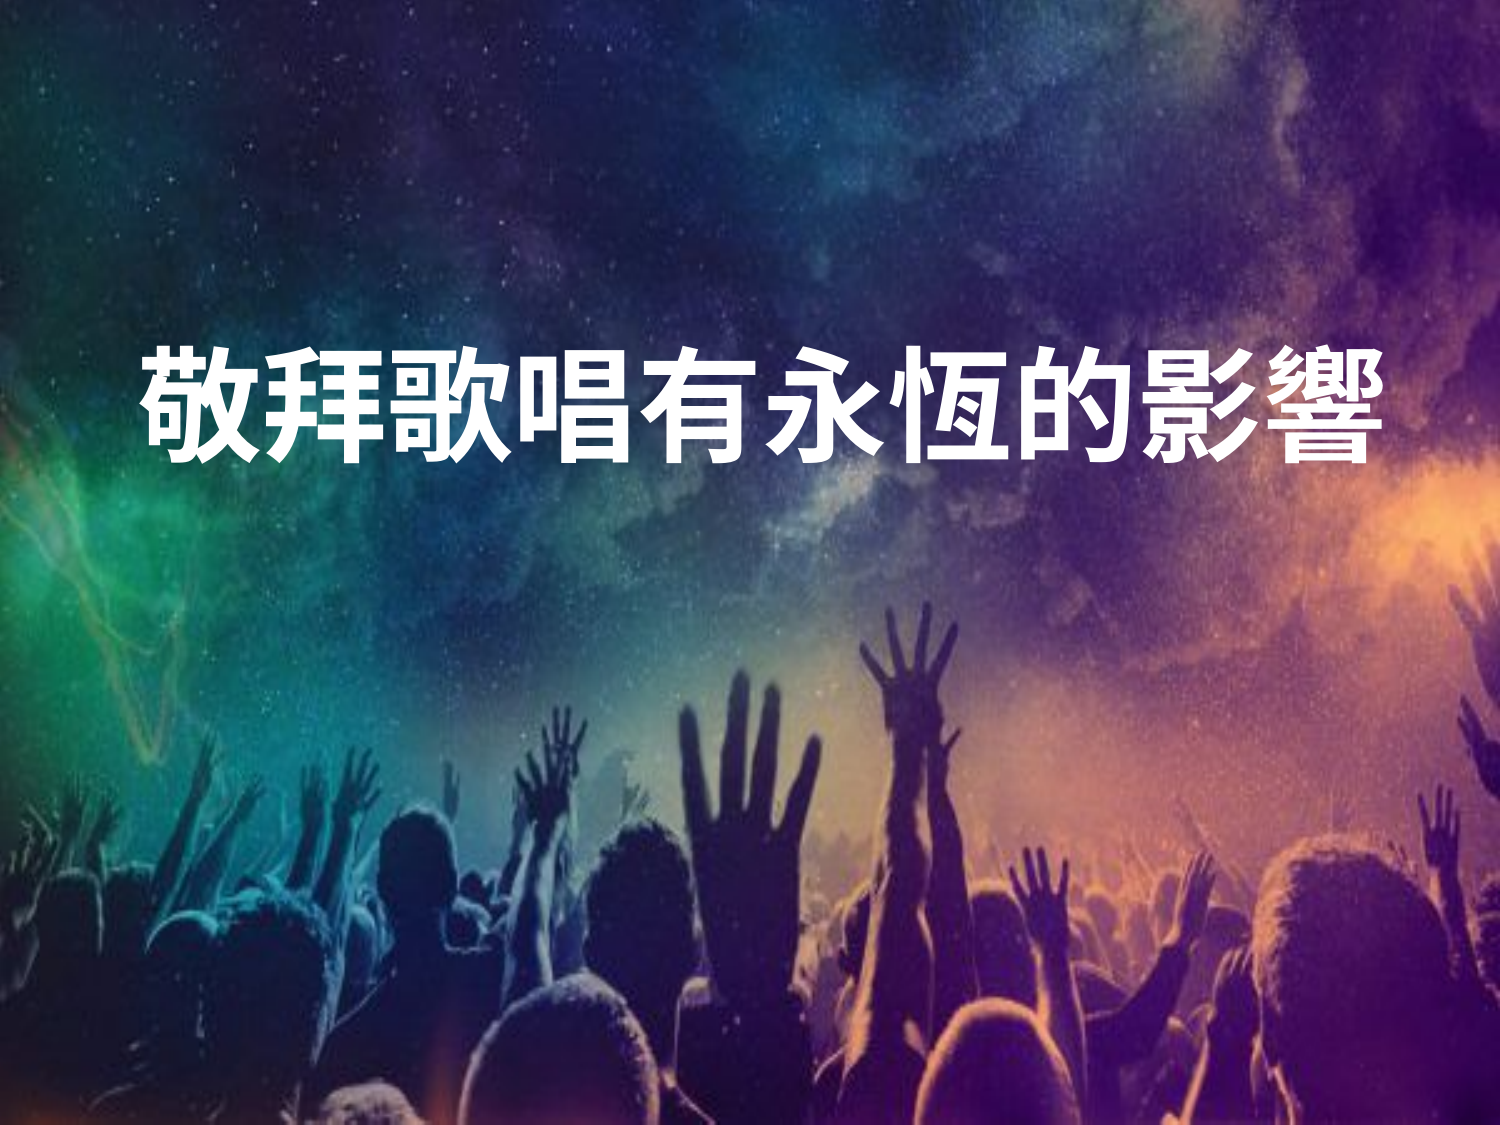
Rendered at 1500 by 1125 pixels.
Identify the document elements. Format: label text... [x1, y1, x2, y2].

text_box 敬拜歌唱有永恆的影響 [62, 249, 1463, 485]
picture [0, 0, 1500, 1125]
